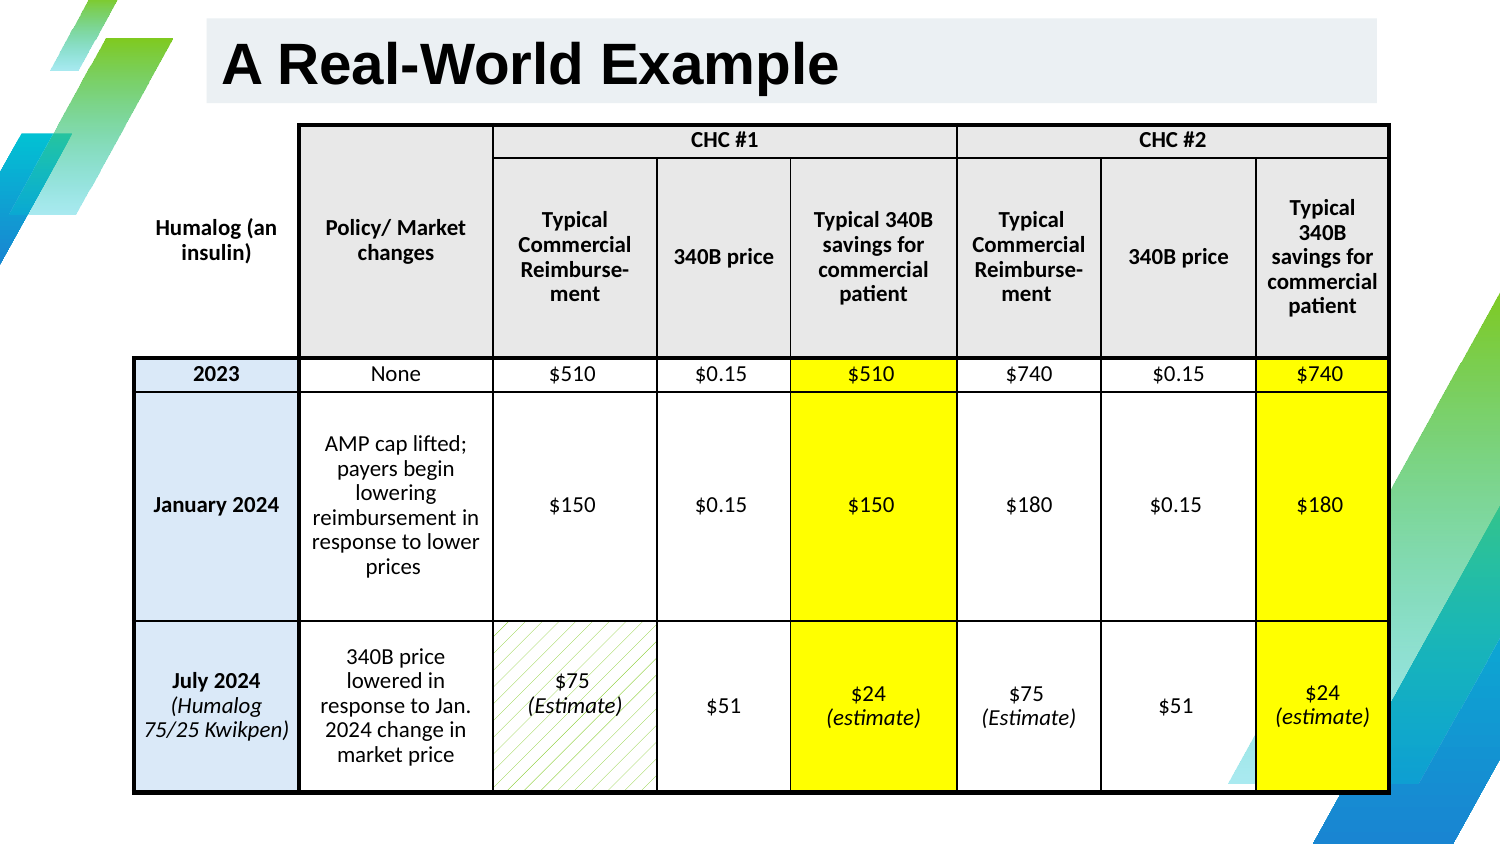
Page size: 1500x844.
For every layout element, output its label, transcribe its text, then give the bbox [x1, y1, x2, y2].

table_cell $180 [1257, 393, 1387, 620]
table_cell Typical 340B savings for commercial patient [1257, 159, 1387, 356]
table_header CHC #2 [958, 127, 1387, 157]
table_cell $0.15 [658, 360, 790, 391]
table_cell $51 [658, 622, 790, 790]
table_cell Typical Commercial Reimburse- ment [494, 159, 656, 356]
table_header CHC #1 [494, 127, 956, 157]
table_cell $150 [494, 393, 656, 620]
table_cell 340B price [1102, 159, 1255, 356]
table_cell 340B price lowered in response to Jan. 2024 change in market price [301, 622, 492, 790]
table_cell None [301, 360, 492, 391]
table_header Policy/ Market changes [301, 127, 492, 356]
table_cell $740 [958, 360, 1100, 391]
table_cell $510 [494, 360, 656, 391]
table_cell $0.15 [1102, 393, 1255, 620]
text_box A Real-World Example [206, 18, 1377, 104]
table_header Humalog (an insulin) [134, 125, 297, 356]
table_cell $740 [1257, 360, 1387, 391]
table_cell $24 (estimate) [791, 622, 956, 790]
table_cell $24 (estimate) [1257, 622, 1387, 790]
table_cell 340B price [658, 159, 790, 356]
table_cell $0.15 [658, 393, 790, 620]
table_cell AMP cap lifted; payers begin lowering reimbursement in response to lower prices [301, 393, 492, 620]
table_cell Typical Commercial Reimburse-ment [958, 159, 1100, 356]
table_cell $75 (Estimate) [494, 622, 656, 790]
table_cell Typical 340B savings for commercial patient [791, 159, 956, 356]
table_cell $180 [958, 393, 1100, 620]
table_cell $51 [1102, 622, 1255, 790]
table_cell January 2024 [136, 393, 297, 620]
table_cell $75 (Estimate) [958, 622, 1100, 790]
table_cell 2023 [136, 360, 297, 391]
table_cell $150 [791, 393, 956, 620]
table_cell $510 [791, 360, 956, 391]
table_cell July 2024 (Humalog 75/25 Kwikpen) [136, 622, 297, 790]
table_cell $0.15 [1102, 360, 1255, 391]
